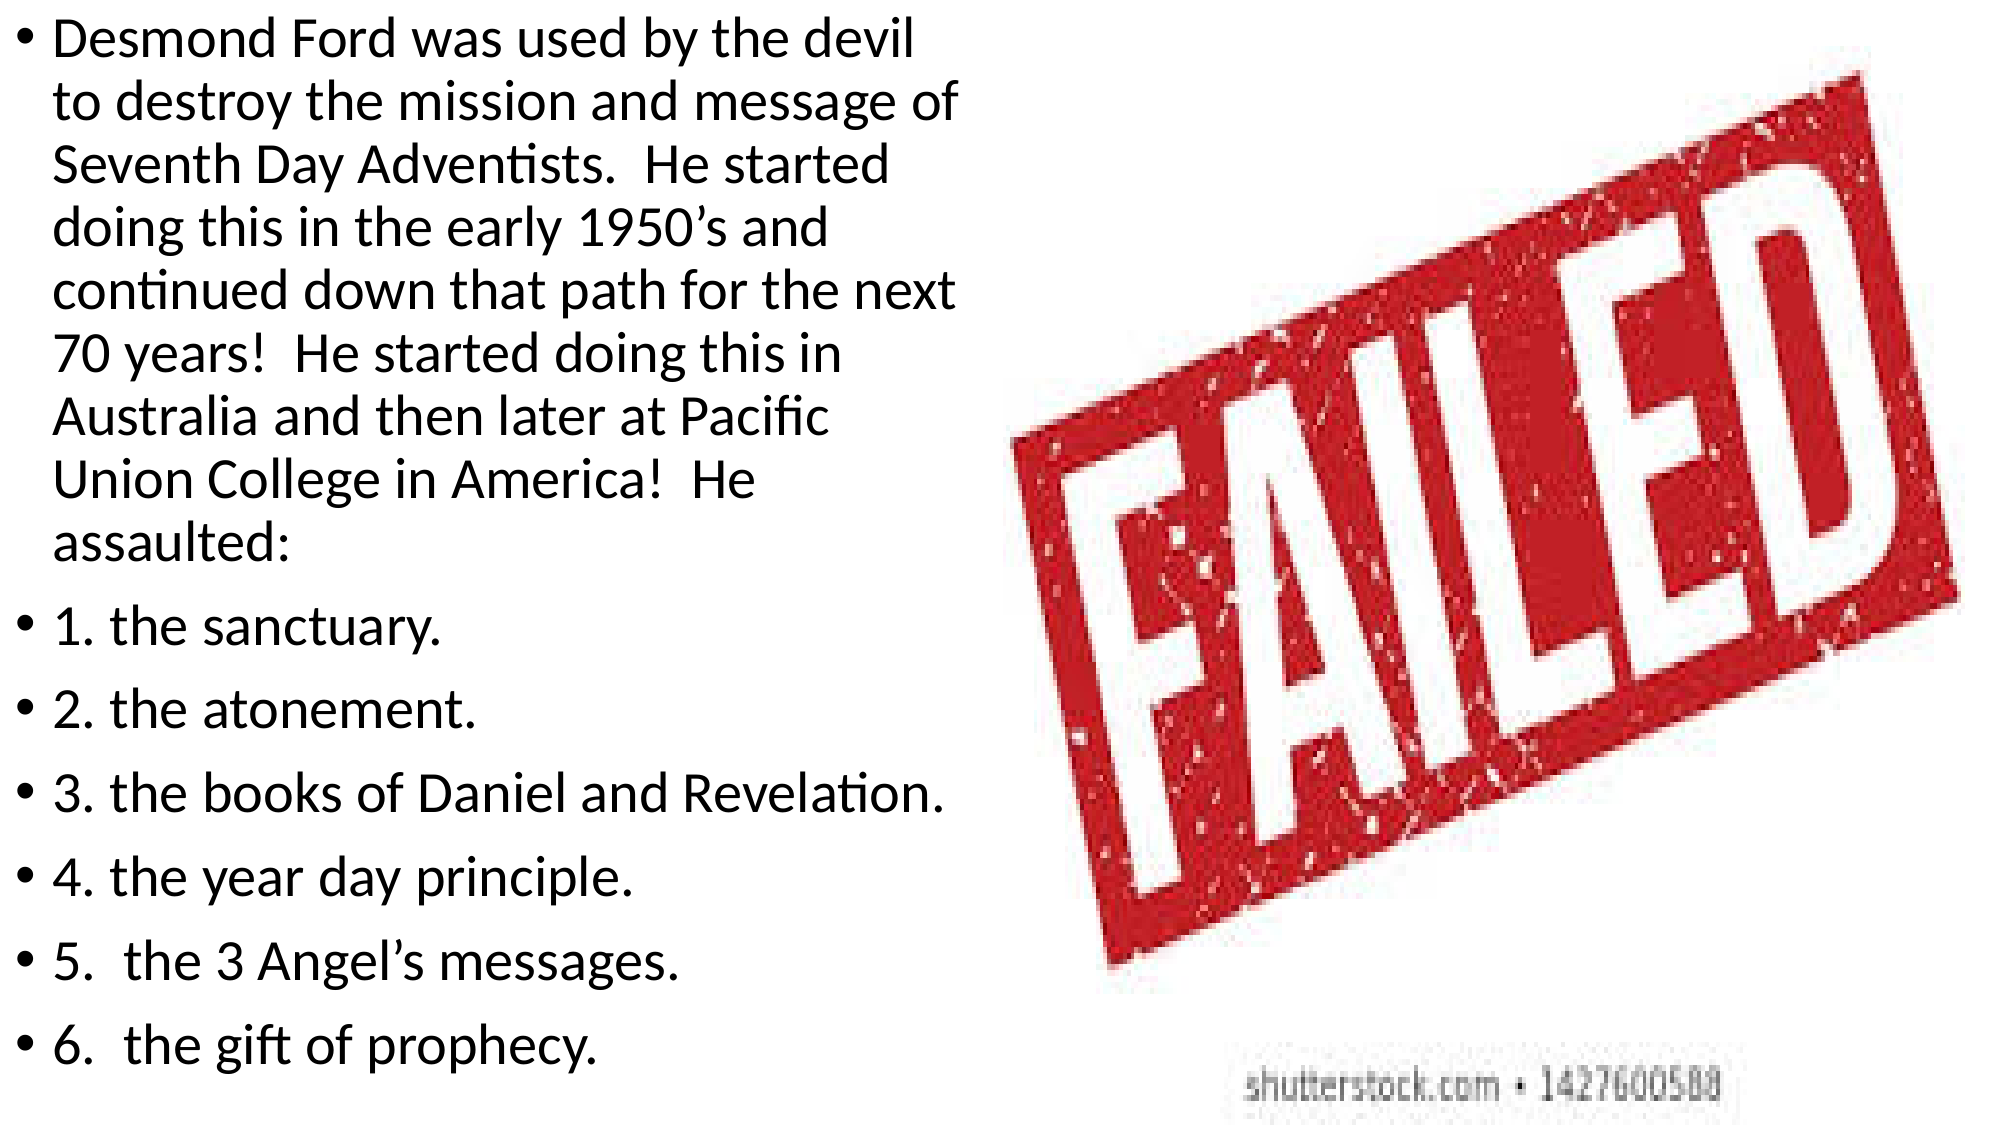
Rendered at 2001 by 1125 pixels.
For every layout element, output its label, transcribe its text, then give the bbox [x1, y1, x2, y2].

list Desmond Ford was used by the devil to destroy the mission and message of Seventh Day Adventists. He started doing this in the early 1950’s and continued down that path for the next 70 years! He started doing this in Australia and then later at Pacific Union College in America! He assaulted: 1. the sanctuary. 2. the atonement. 3. the books of Daniel and Revelation. 4. the year day principle. 5. the 3 Angel’s messages. 6. the gift of prophecy. [0, 0, 972, 1125]
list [972, 0, 2000, 1125]
